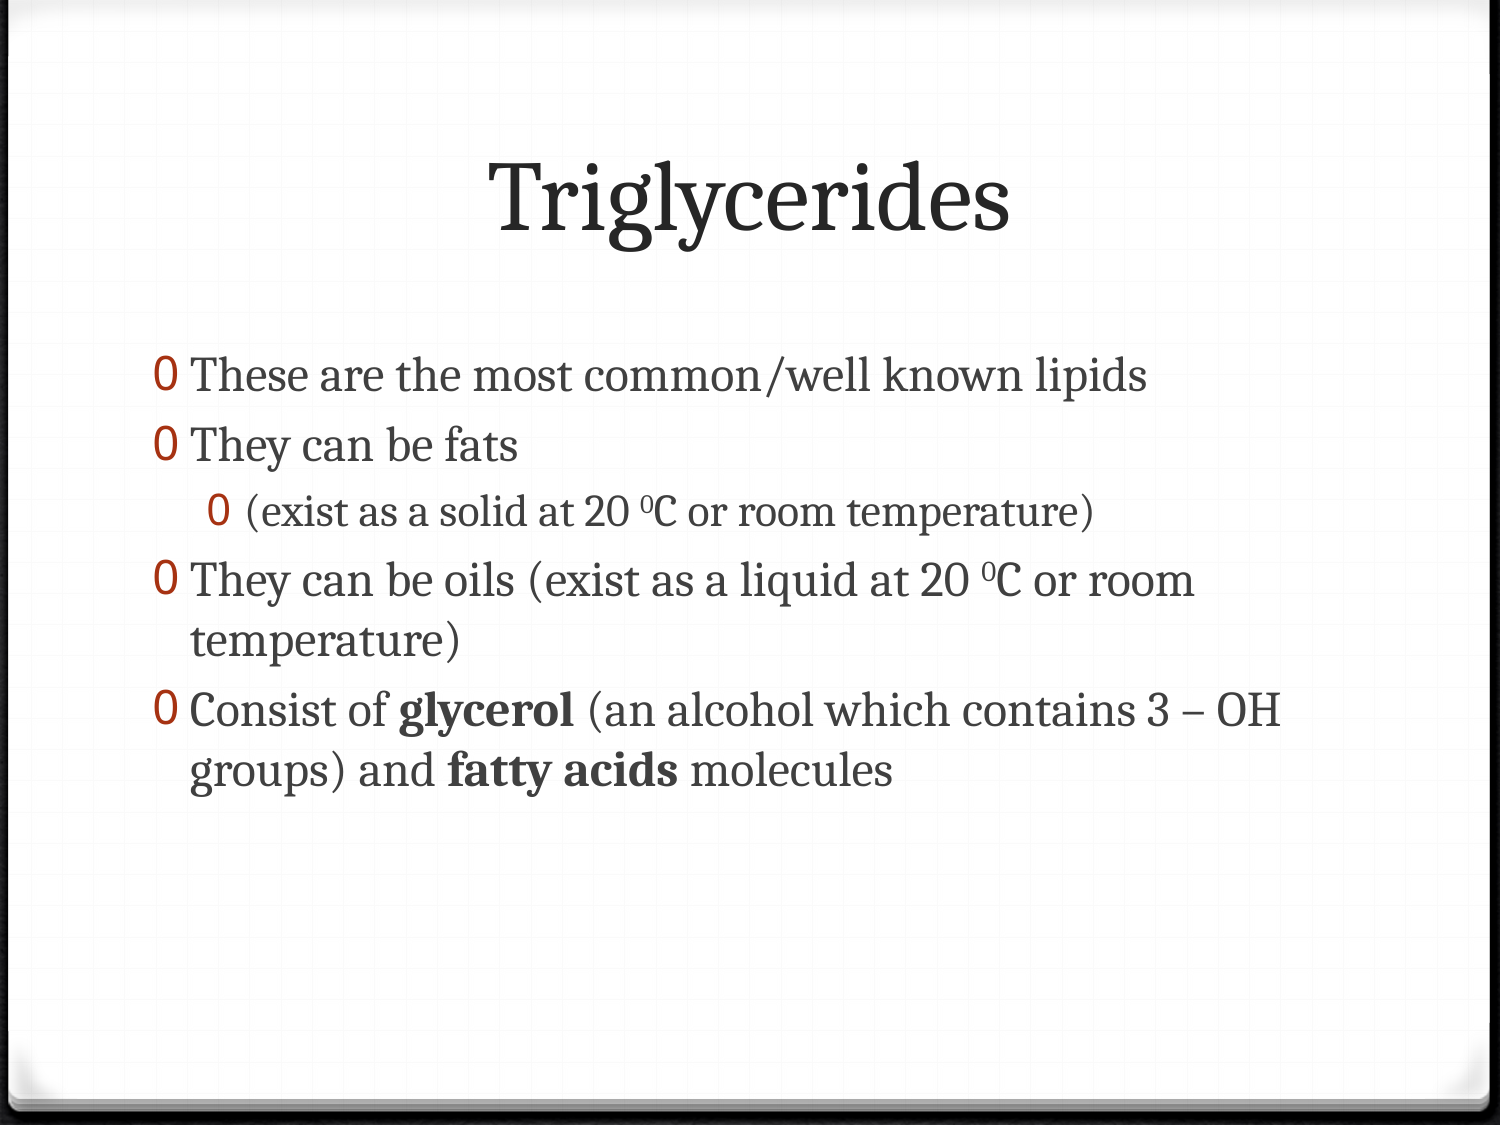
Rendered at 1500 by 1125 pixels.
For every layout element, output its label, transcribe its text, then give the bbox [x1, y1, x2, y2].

picture [0, 0, 1500, 1125]
list These are the most common/well known lipids They can be fats (exist as a solid at 20 0C or room temperature) They can be oils (exist as a liquid at 20 0C or room temperature) Consist of glycerol (an alcohol which contains 3 – OH groups) and fatty acids molecules [137, 334, 1363, 983]
title Triglycerides [90, 71, 1410, 309]
